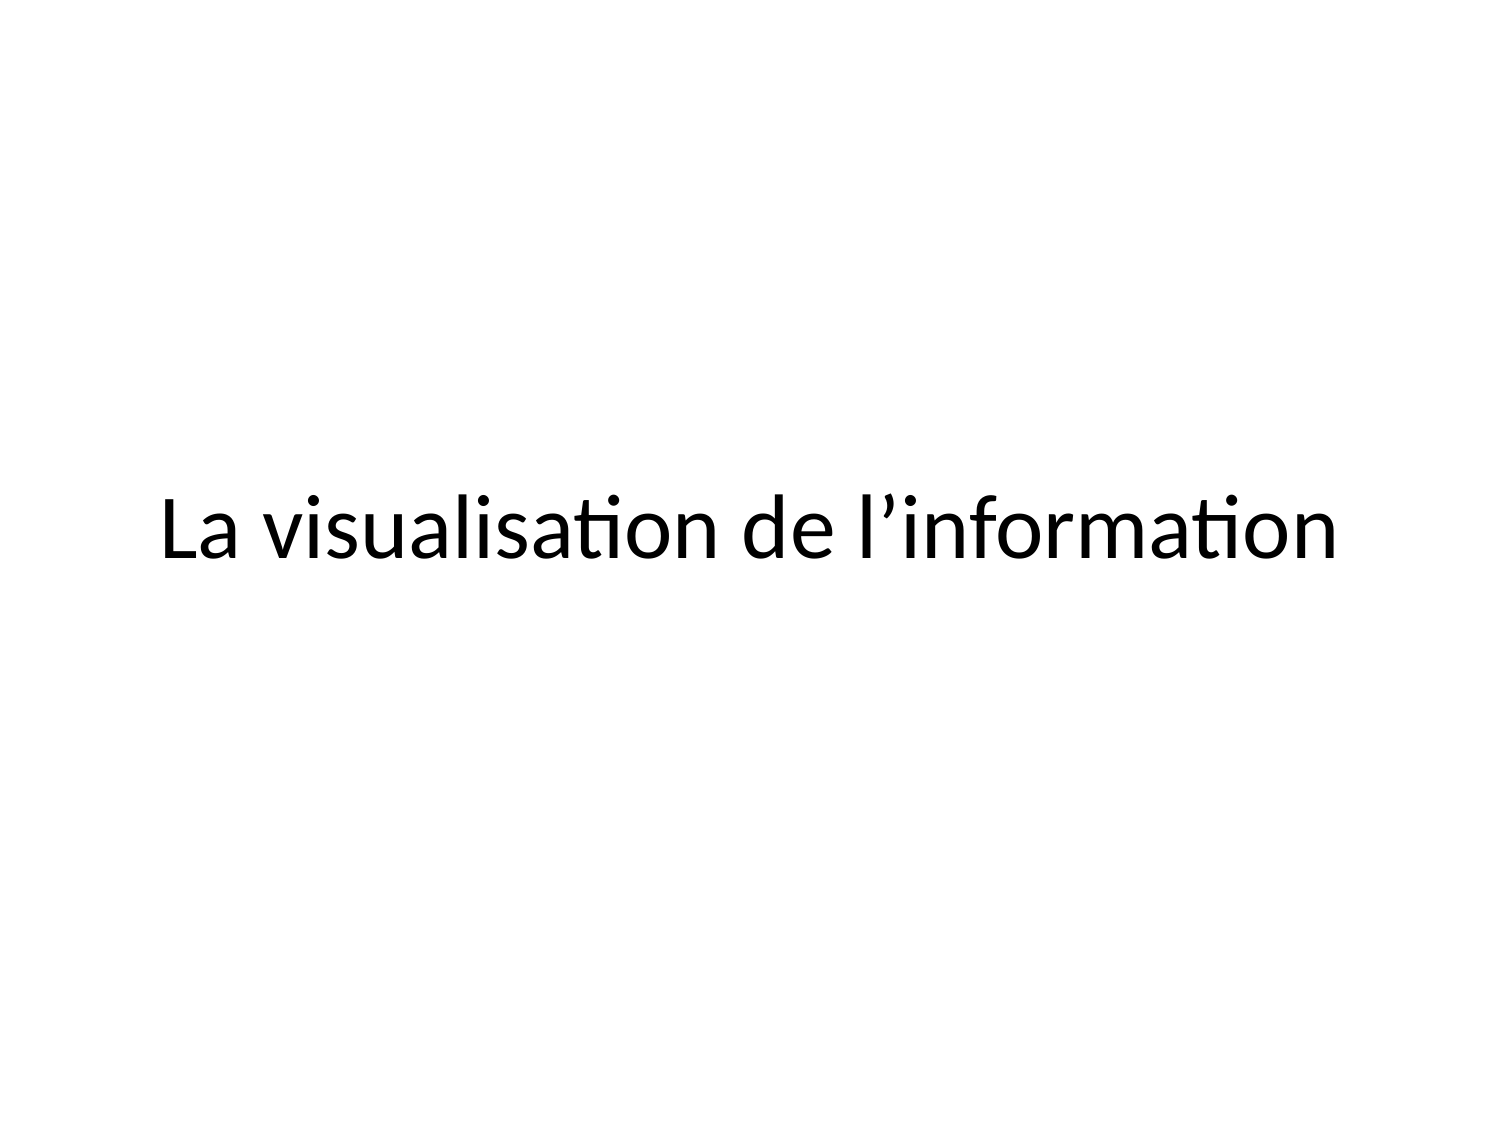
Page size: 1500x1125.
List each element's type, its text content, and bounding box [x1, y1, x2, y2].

title La visualisation de l’information [0, 140, 1500, 903]
